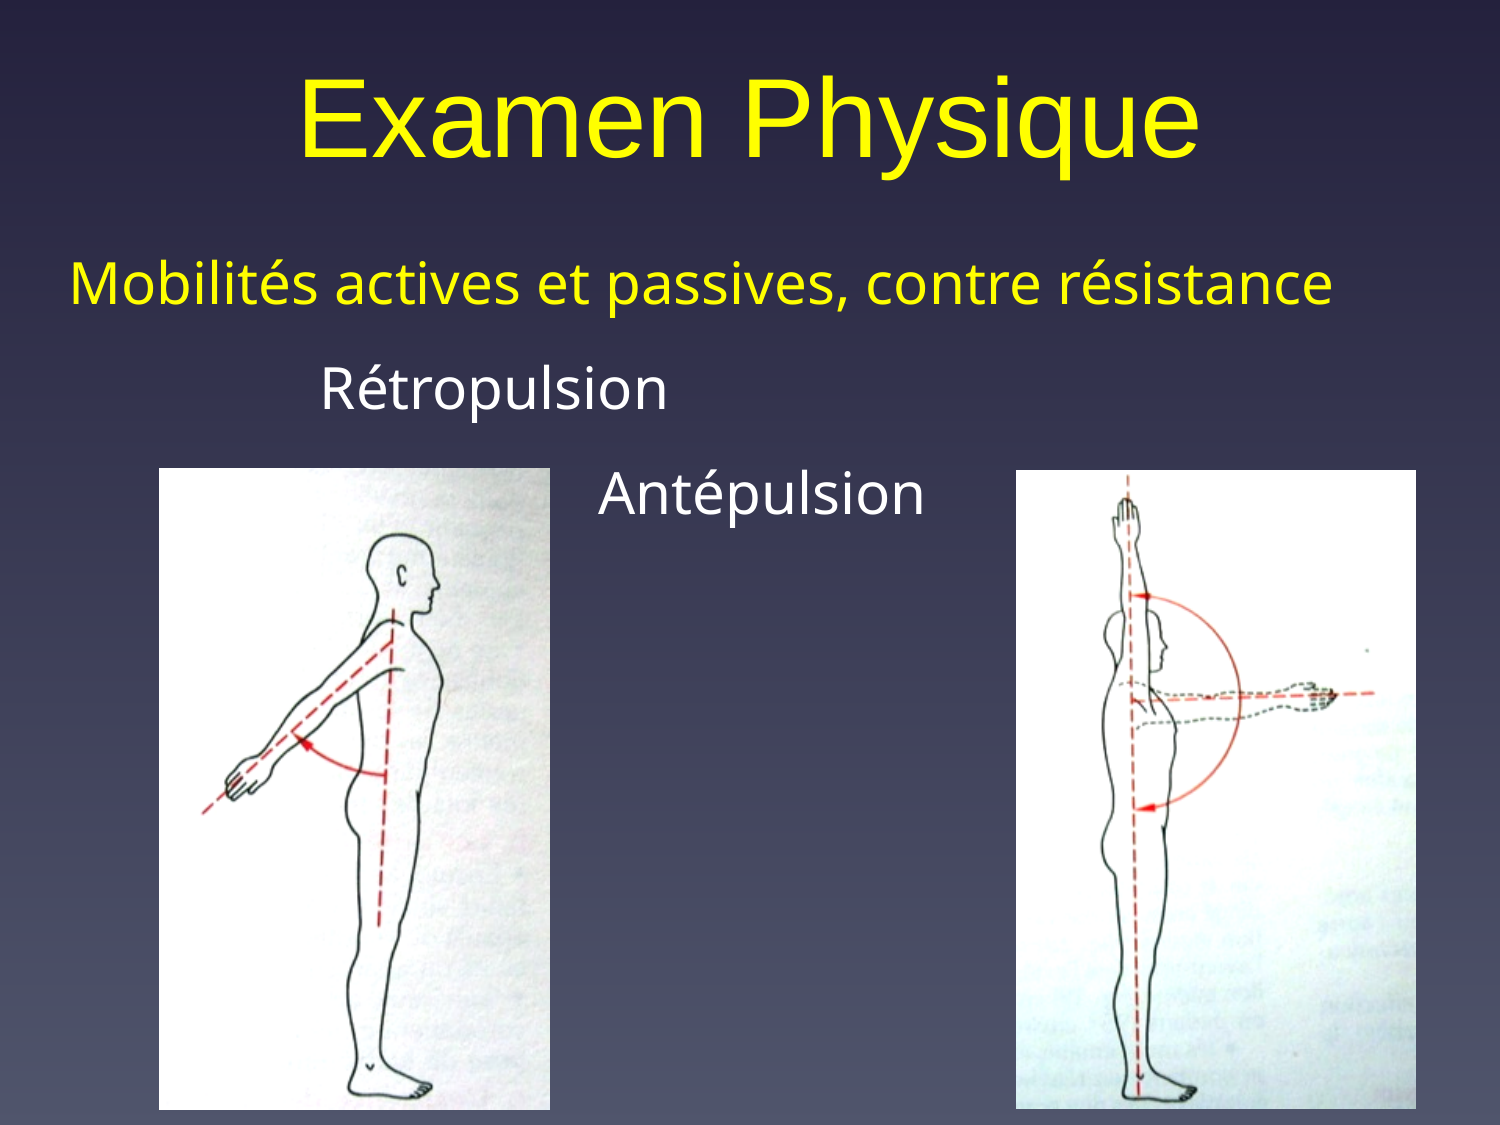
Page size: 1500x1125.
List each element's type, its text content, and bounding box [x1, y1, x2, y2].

subtitle Mobilités actives et passives, contre résistance Rétropulsion Antépulsion [50, 203, 1475, 1054]
title Examen Physique [112, 0, 1388, 188]
picture [1015, 470, 1416, 1109]
picture [159, 467, 551, 1110]
